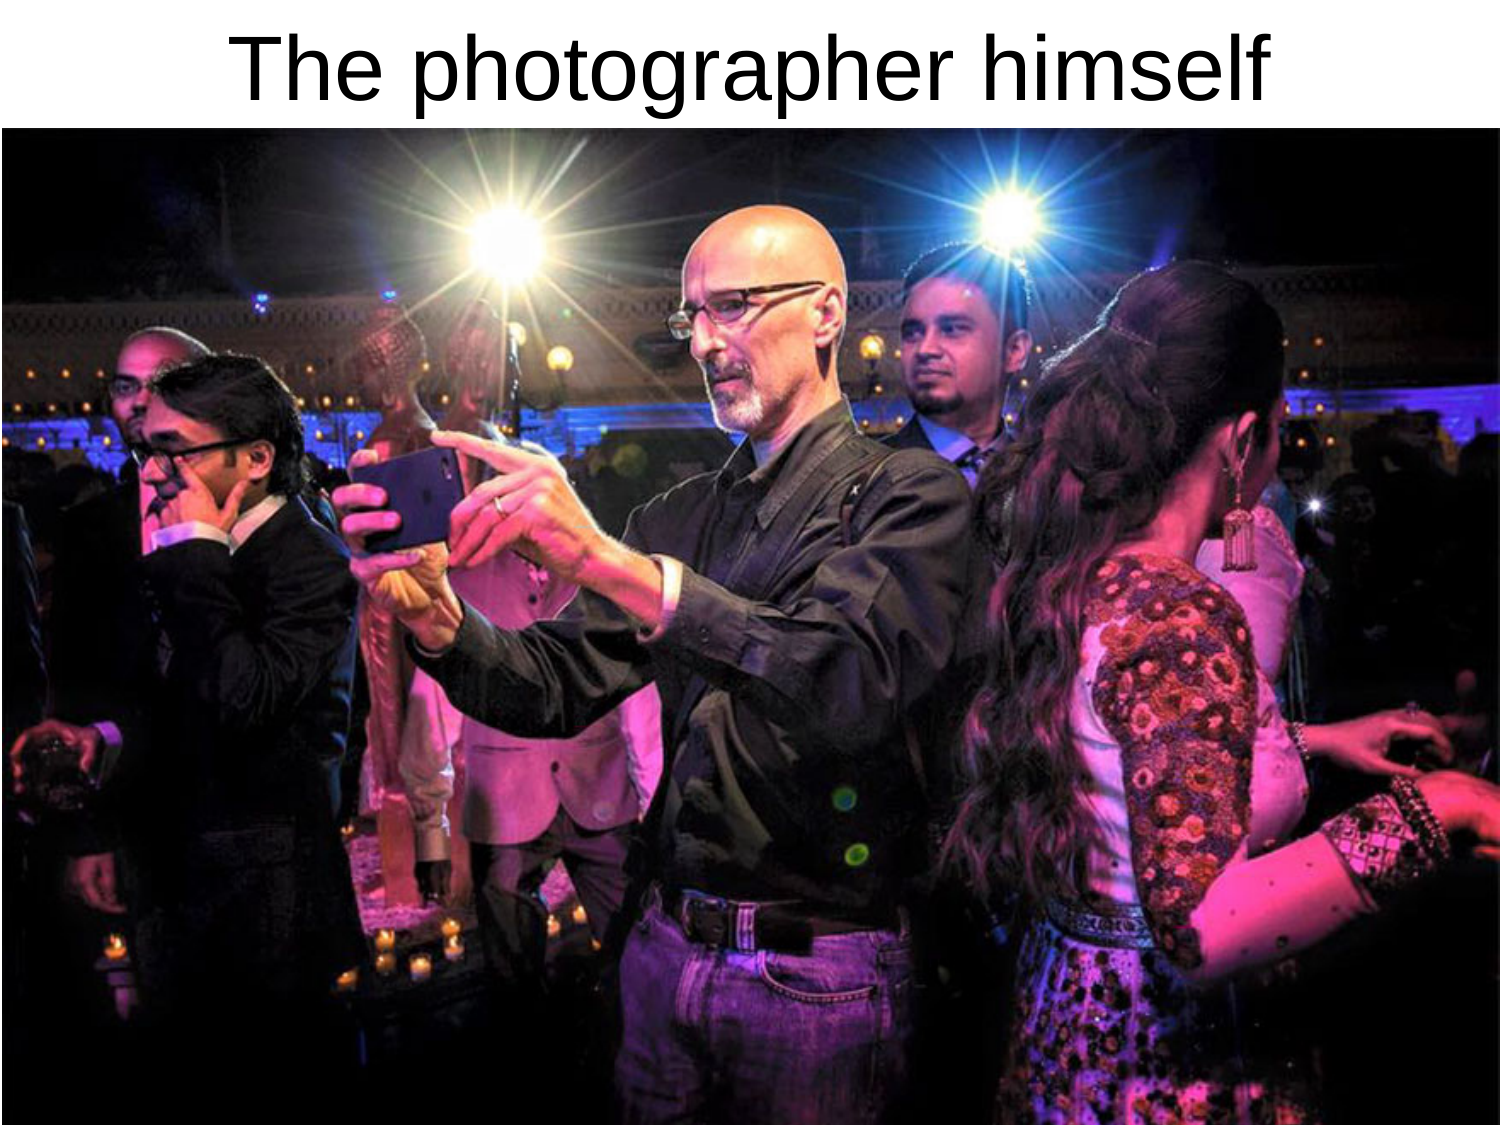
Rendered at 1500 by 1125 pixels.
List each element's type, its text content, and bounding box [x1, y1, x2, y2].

title The photographer himself [75, 0, 1425, 128]
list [2, 128, 1500, 1125]
